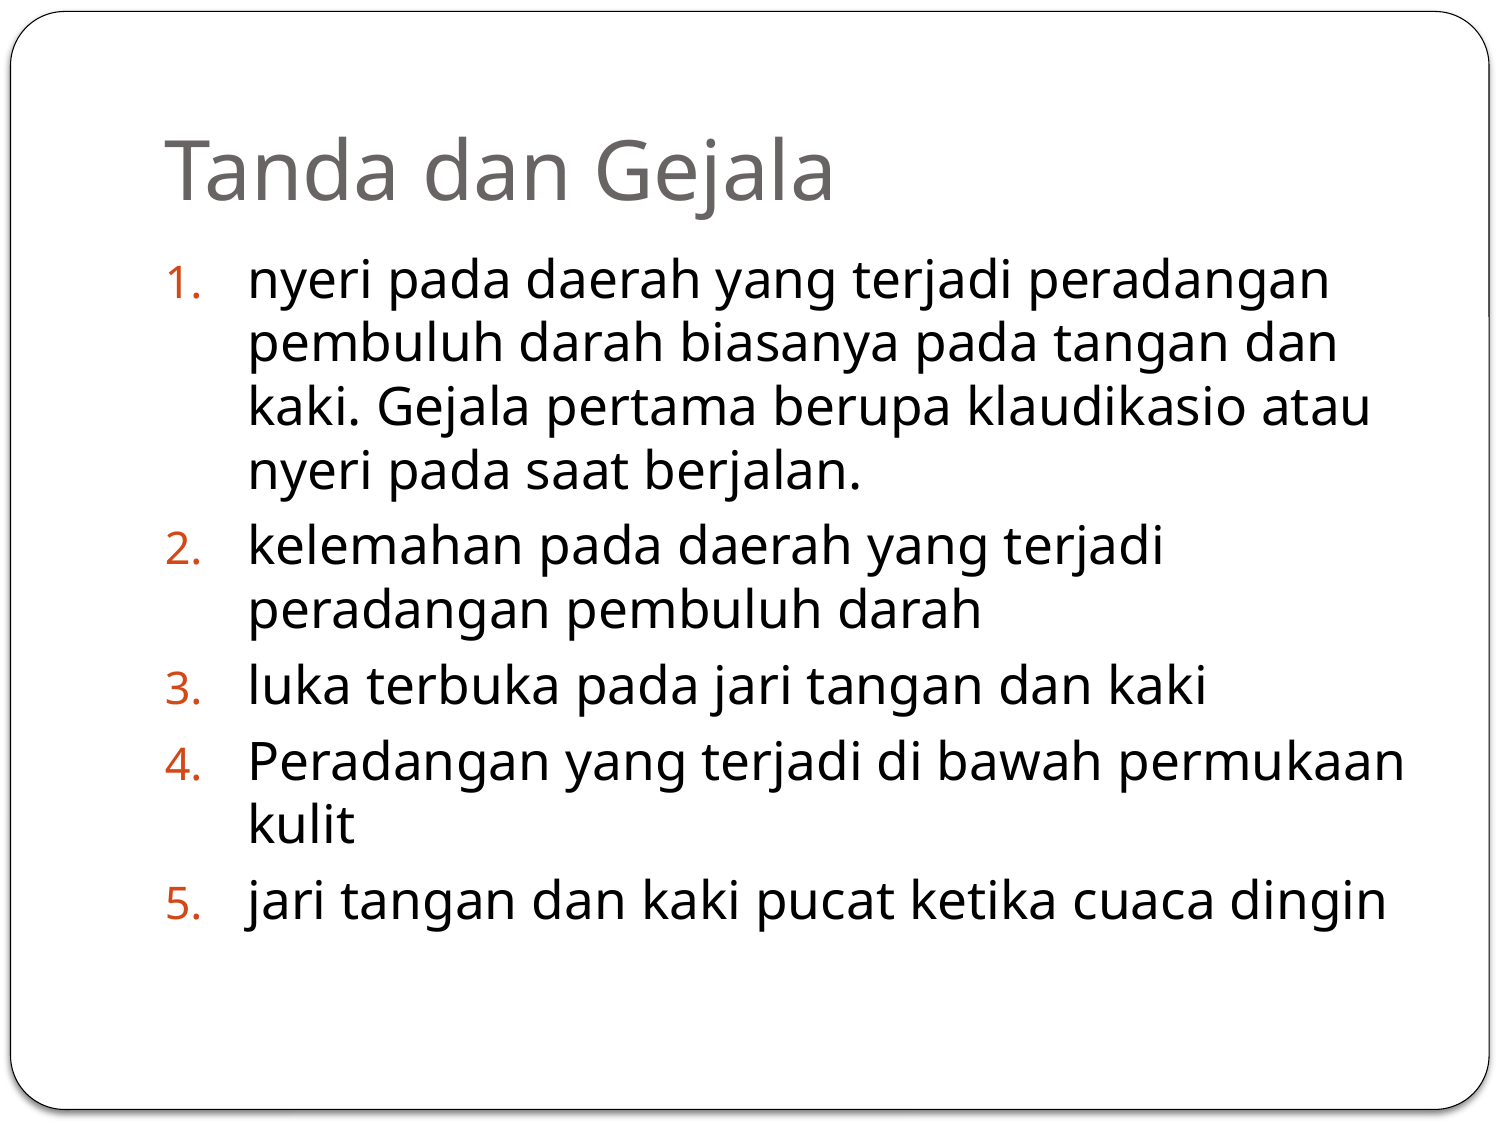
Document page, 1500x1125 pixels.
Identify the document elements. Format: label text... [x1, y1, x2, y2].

title Tanda dan Gejala [150, 45, 1425, 233]
list nyeri pada daerah yang terjadi peradangan pembuluh darah biasanya pada tangan dan kaki. Gejala pertama berupa klaudikasio atau nyeri pada saat berjalan. kelemahan pada daerah yang terjadi peradangan pembuluh darah luka terbuka pada jari tangan dan kaki Peradangan yang terjadi di bawah permukaan kulit jari tangan dan kaki pucat ketika cuaca dingin [150, 237, 1425, 988]
